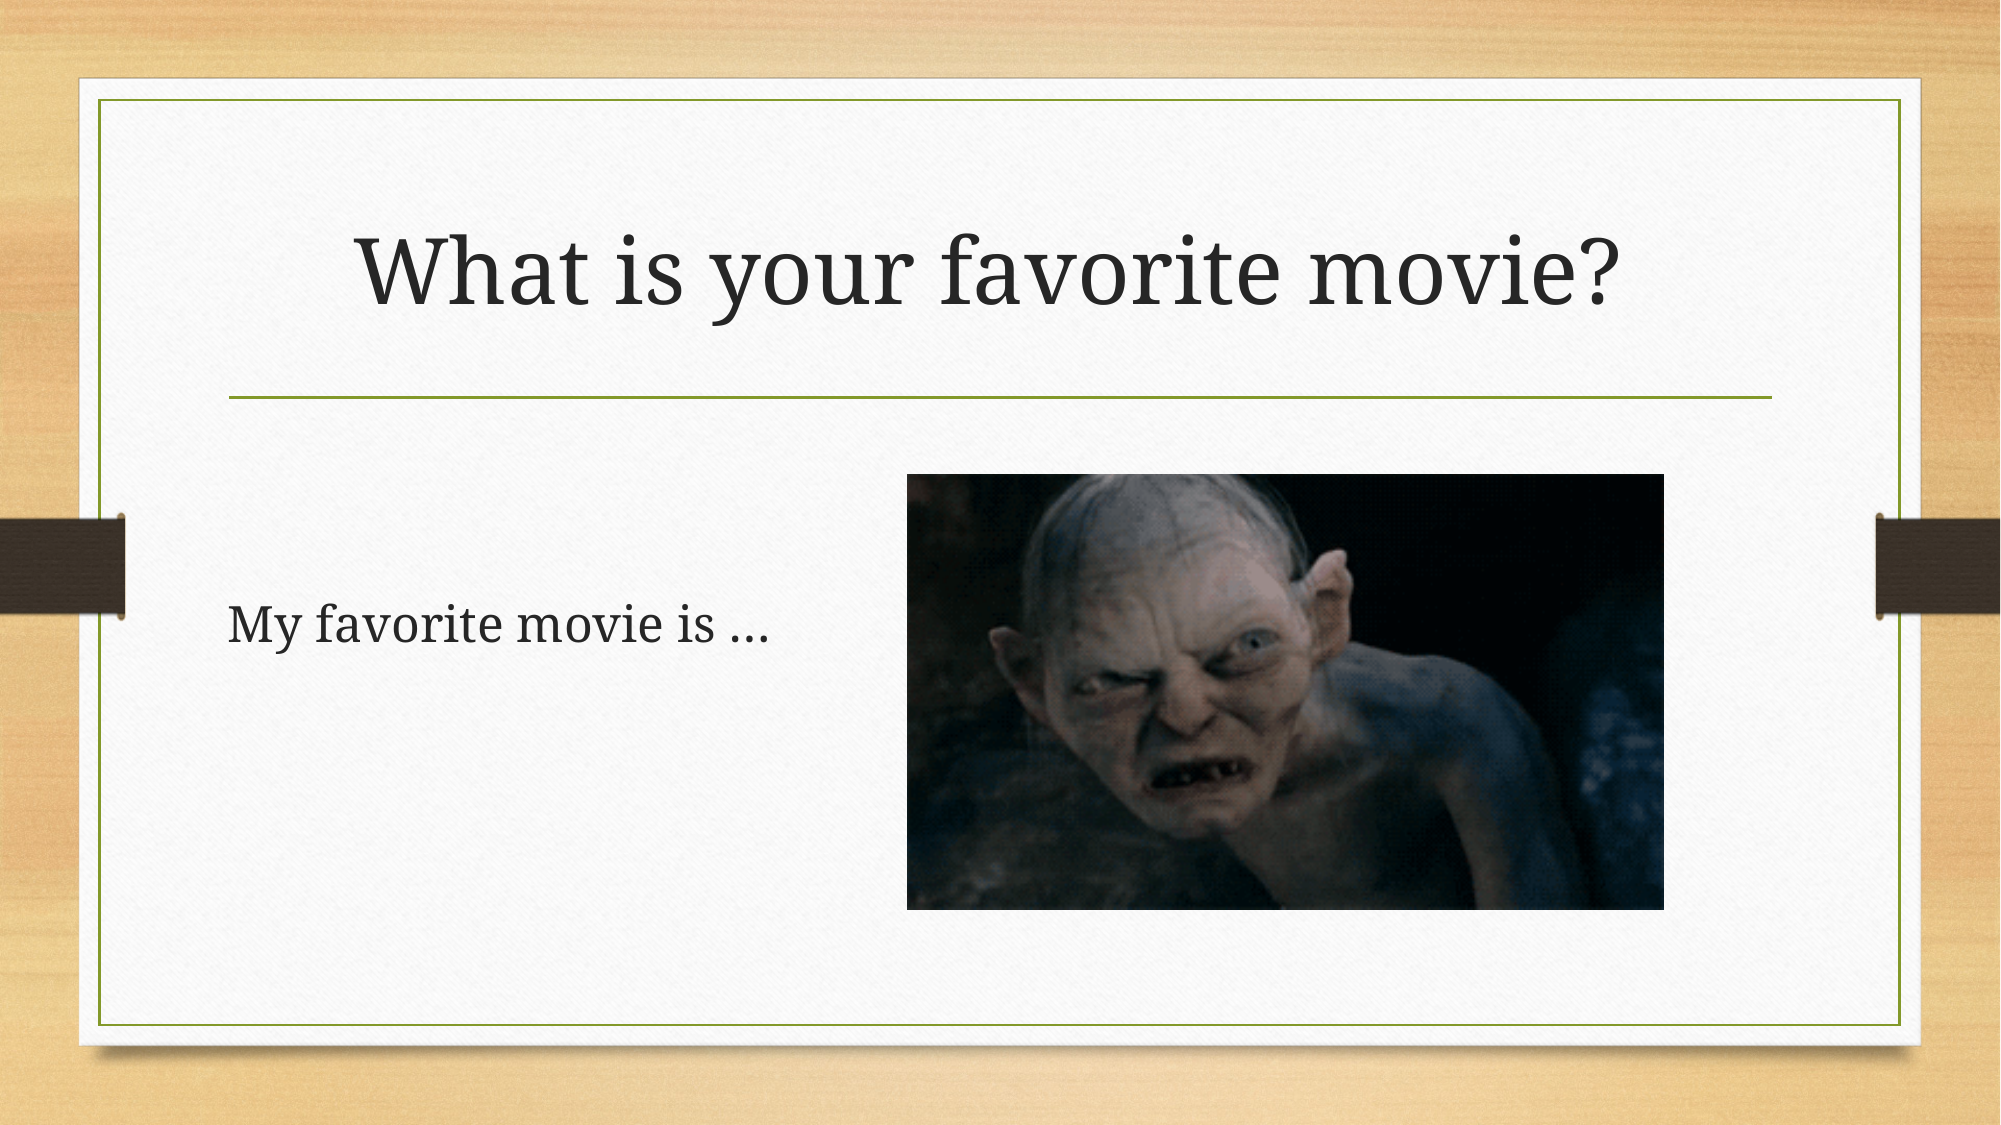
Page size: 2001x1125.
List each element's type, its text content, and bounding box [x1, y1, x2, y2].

title What is your favorite movie? [212, 161, 1788, 375]
list My favorite movie is … [212, 419, 1788, 964]
picture [0, 0, 2001, 1125]
